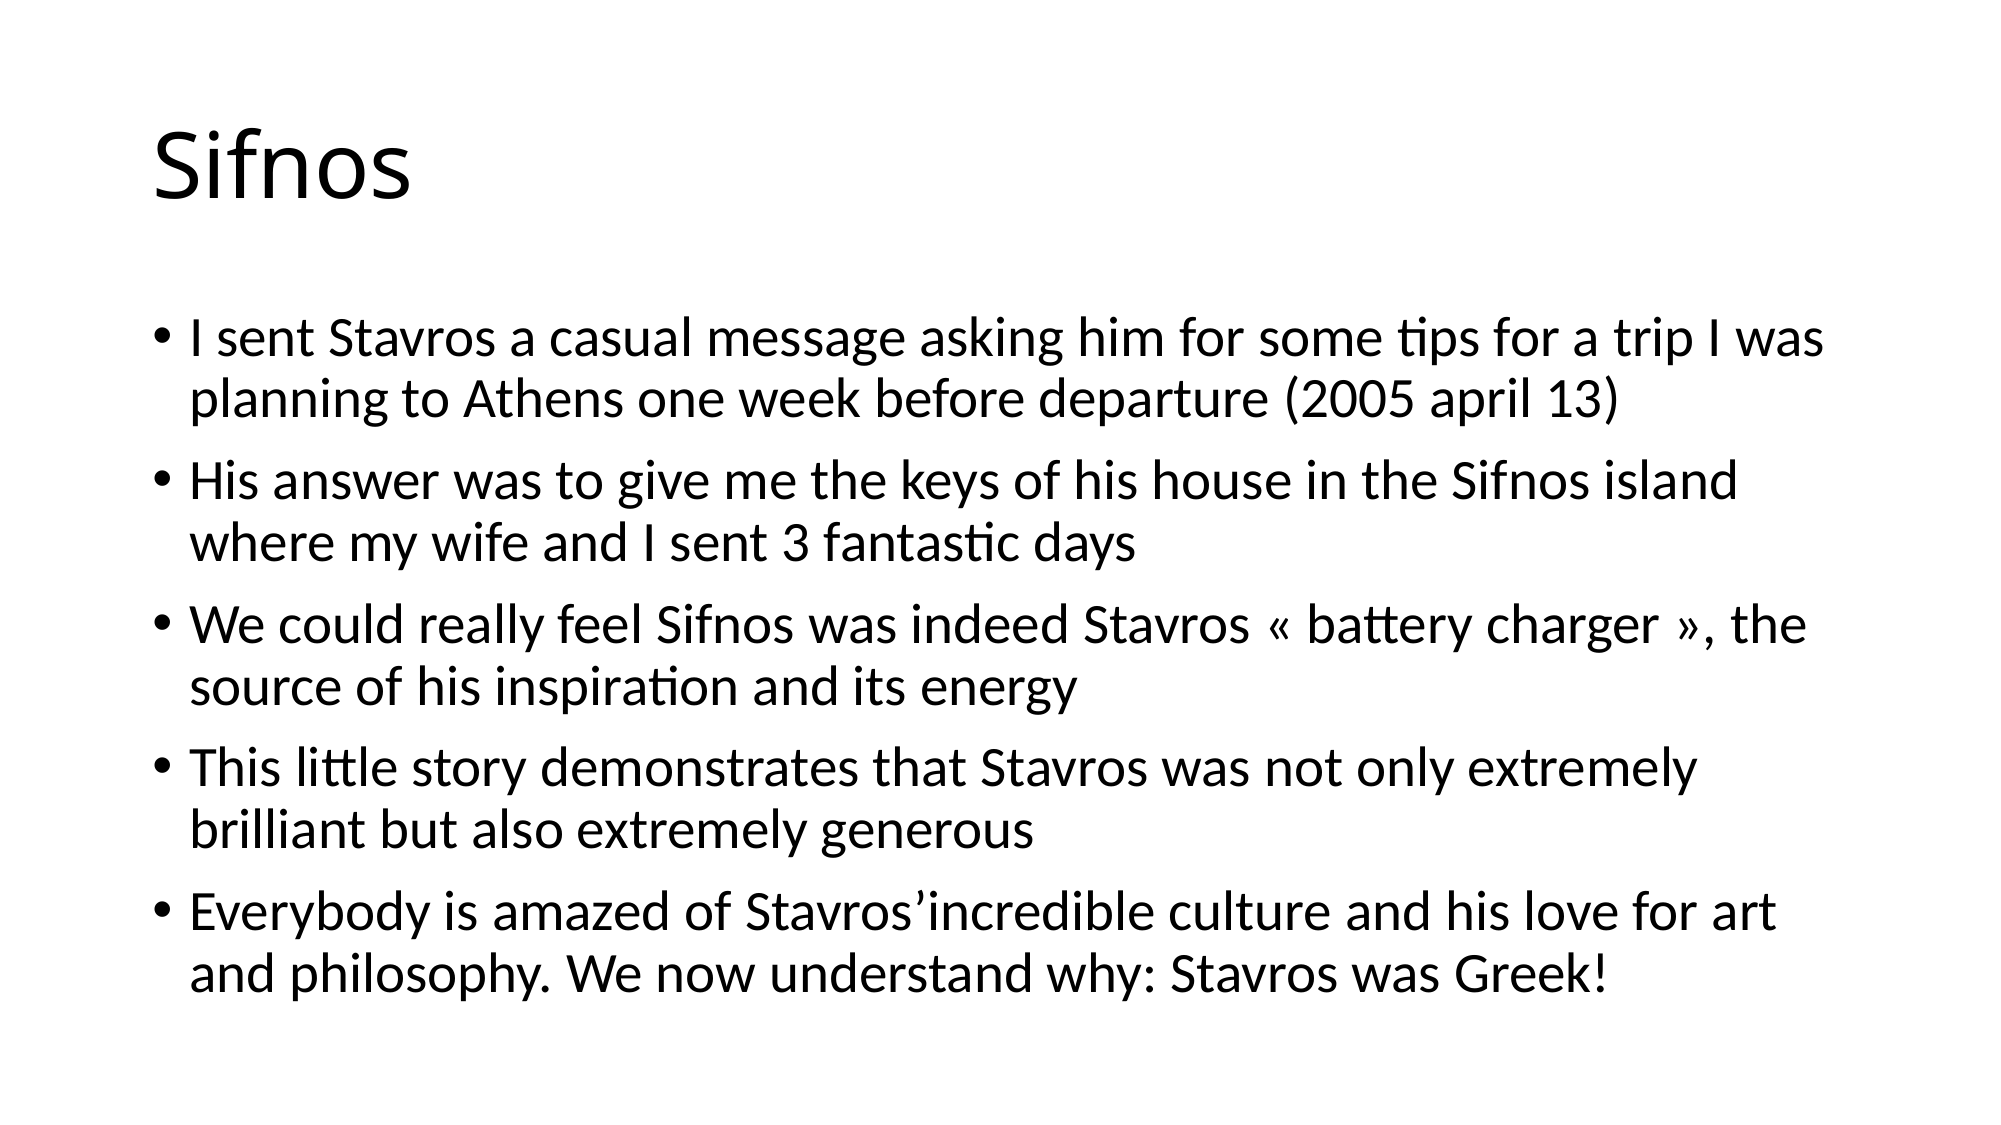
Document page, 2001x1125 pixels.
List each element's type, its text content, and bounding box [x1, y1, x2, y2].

title Sifnos [137, 59, 1863, 278]
list I sent Stavros a casual message asking him for some tips for a trip I was planning to Athens one week before departure (2005 april 13) His answer was to give me the keys of his house in the Sifnos island where my wife and I sent 3 fantastic days We could really feel Sifnos was indeed Stavros « battery charger », the source of his inspiration and its energy This little story demonstrates that Stavros was not only extremely brilliant but also extremely generous Everybody is amazed of Stavros’incredible culture and his love for art and philosophy. We now understand why: Stavros was Greek! [137, 299, 1863, 1014]
